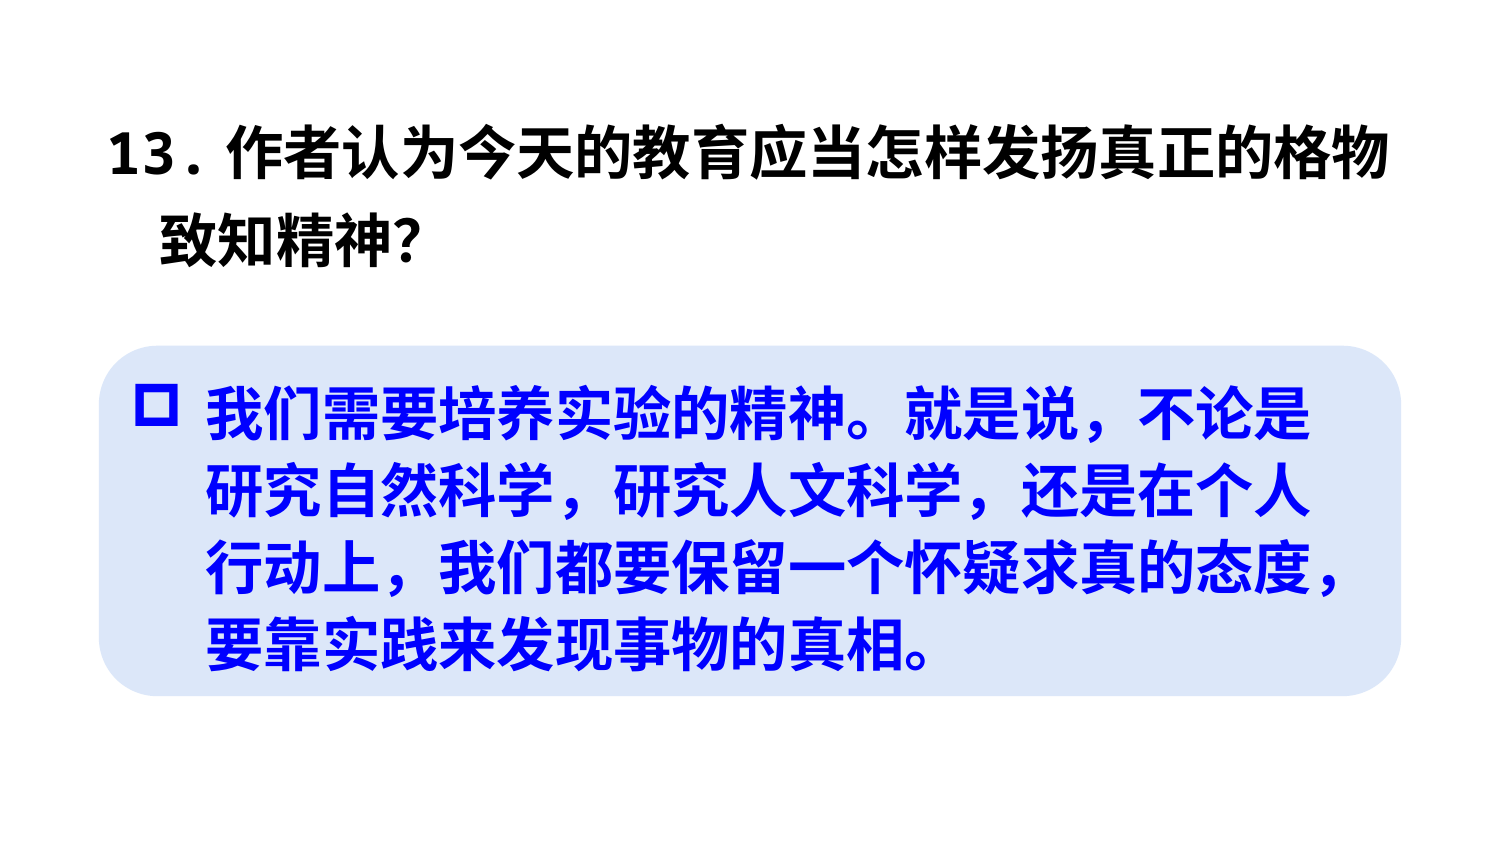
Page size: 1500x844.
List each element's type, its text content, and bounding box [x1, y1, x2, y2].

text_box 13.作者认为今天的教育应当怎样发扬真正的格物 致知精神？ [91, 116, 1430, 283]
text_box 我们需要培养实验的精神。就是说，不论是研究自然科学，研究人文科学，还是在个人行动上，我们都要保留一个怀疑求真的态度，要靠实践来发现事物的真相。 [98, 345, 1402, 697]
